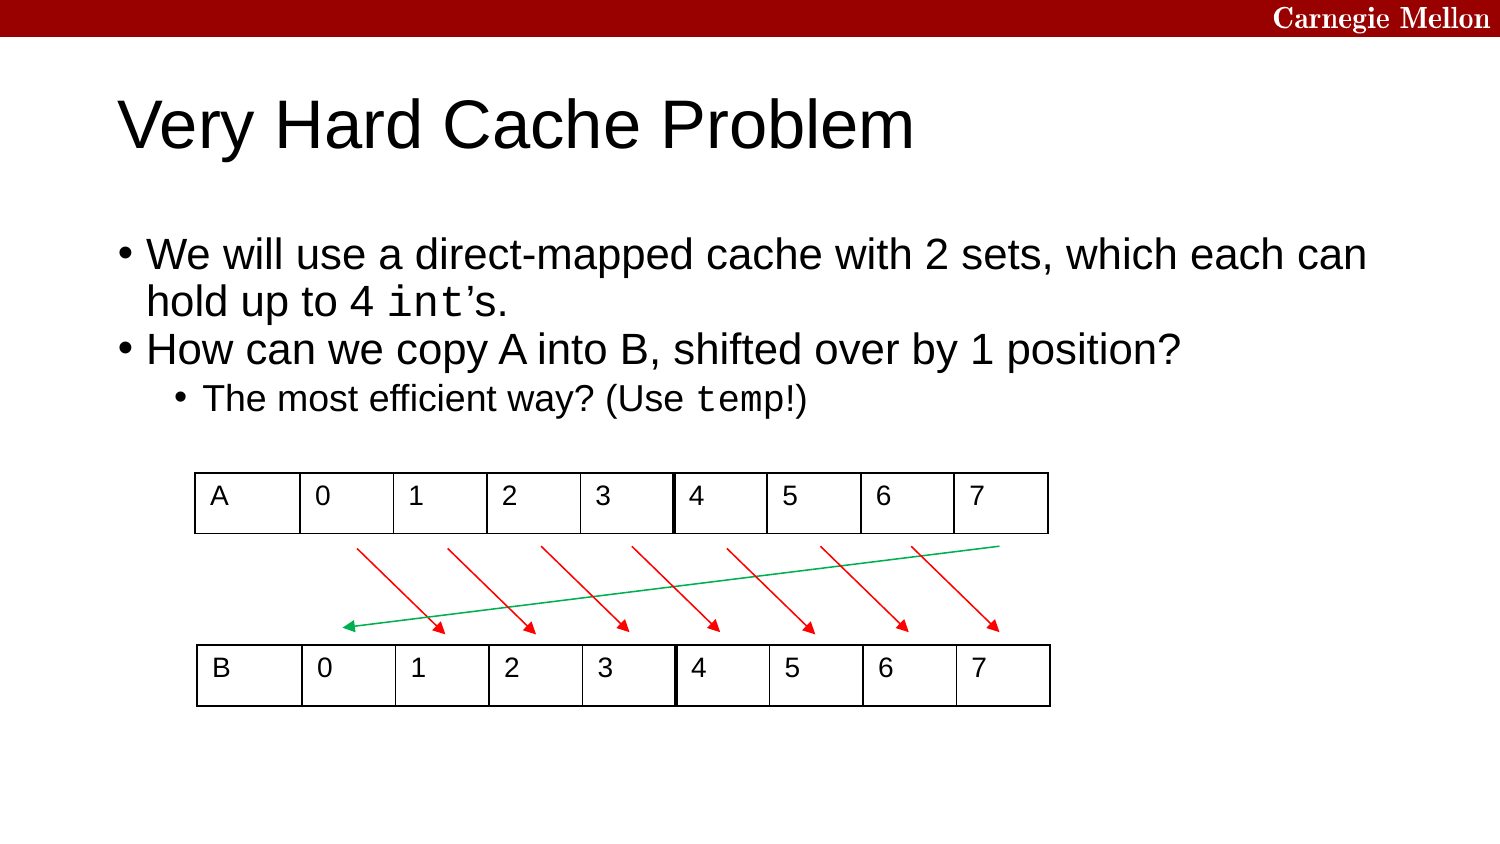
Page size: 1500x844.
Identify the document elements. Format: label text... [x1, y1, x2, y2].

text_box [356, 547, 428, 616]
text_box [631, 545, 721, 633]
table_header 6 [862, 474, 953, 533]
table_header 5 [768, 474, 860, 533]
text_box [674, 576, 755, 588]
text_box [342, 606, 507, 633]
table_header 3 [581, 474, 672, 533]
table_header A [196, 474, 299, 533]
text_box [509, 596, 592, 608]
text_box [427, 618, 446, 635]
text_box [841, 555, 920, 567]
picture [0, 0, 1500, 844]
text_box [910, 545, 1000, 633]
text_box [922, 545, 1000, 557]
table_header 0 [303, 646, 395, 705]
table_header 6 [864, 646, 956, 705]
table_header 1 [396, 646, 488, 705]
text_box [447, 547, 537, 635]
table_header 1 [394, 474, 486, 533]
text_box [540, 545, 630, 633]
table_header 4 [676, 474, 766, 533]
table_header 2 [490, 646, 582, 705]
text_box [819, 545, 909, 633]
table_header 2 [488, 474, 580, 533]
table_header 5 [770, 646, 862, 705]
table_header 7 [957, 646, 1049, 705]
text_box [726, 547, 816, 635]
text_box [757, 565, 839, 577]
text_box We will use a direct-mapped cache with 2 sets, which each can hold up to 4 int’s. How can we copy A into B, shifted over by 1 position? The most efficient way? (Use temp!) [103, 224, 1397, 760]
table_header B [198, 646, 301, 705]
table_header 7 [955, 474, 1047, 533]
text_box Very Hard Cache Problem [103, 44, 1397, 208]
table_header 4 [678, 646, 769, 705]
table_header 0 [301, 474, 393, 533]
table_header 3 [583, 646, 674, 705]
text_box [594, 586, 672, 598]
